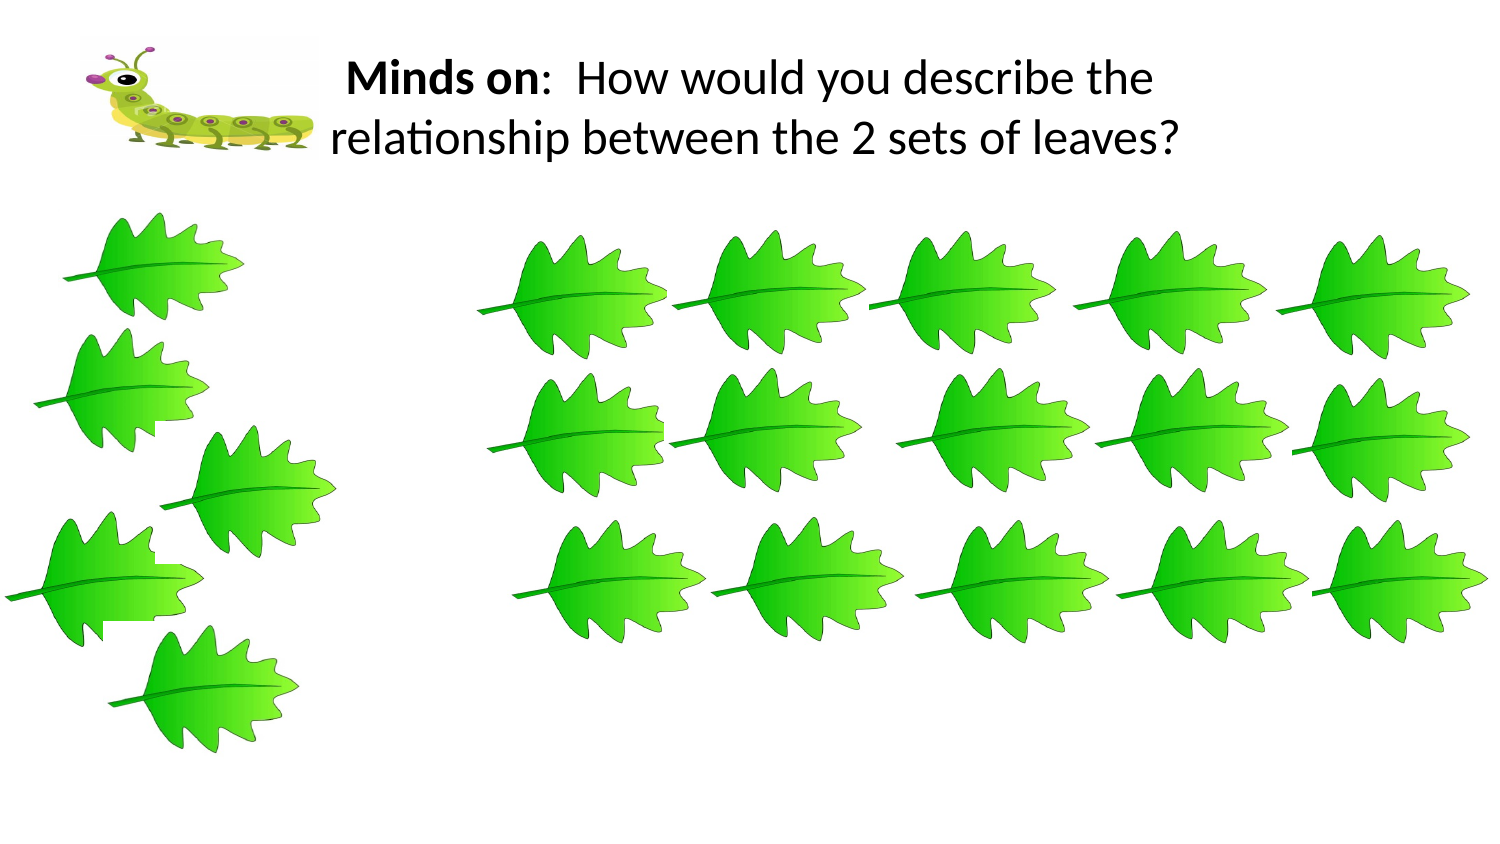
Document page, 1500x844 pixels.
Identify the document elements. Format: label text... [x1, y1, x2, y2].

picture [80, 36, 319, 161]
picture [910, 515, 1491, 650]
picture [507, 513, 908, 650]
picture [1068, 226, 1270, 361]
picture [0, 421, 339, 759]
picture [891, 231, 1473, 508]
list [29, 324, 212, 458]
title Minds on: How would you describe the relationship between the 2 sets of leaves? [75, 33, 1425, 175]
picture [472, 226, 1059, 503]
picture [58, 208, 247, 325]
